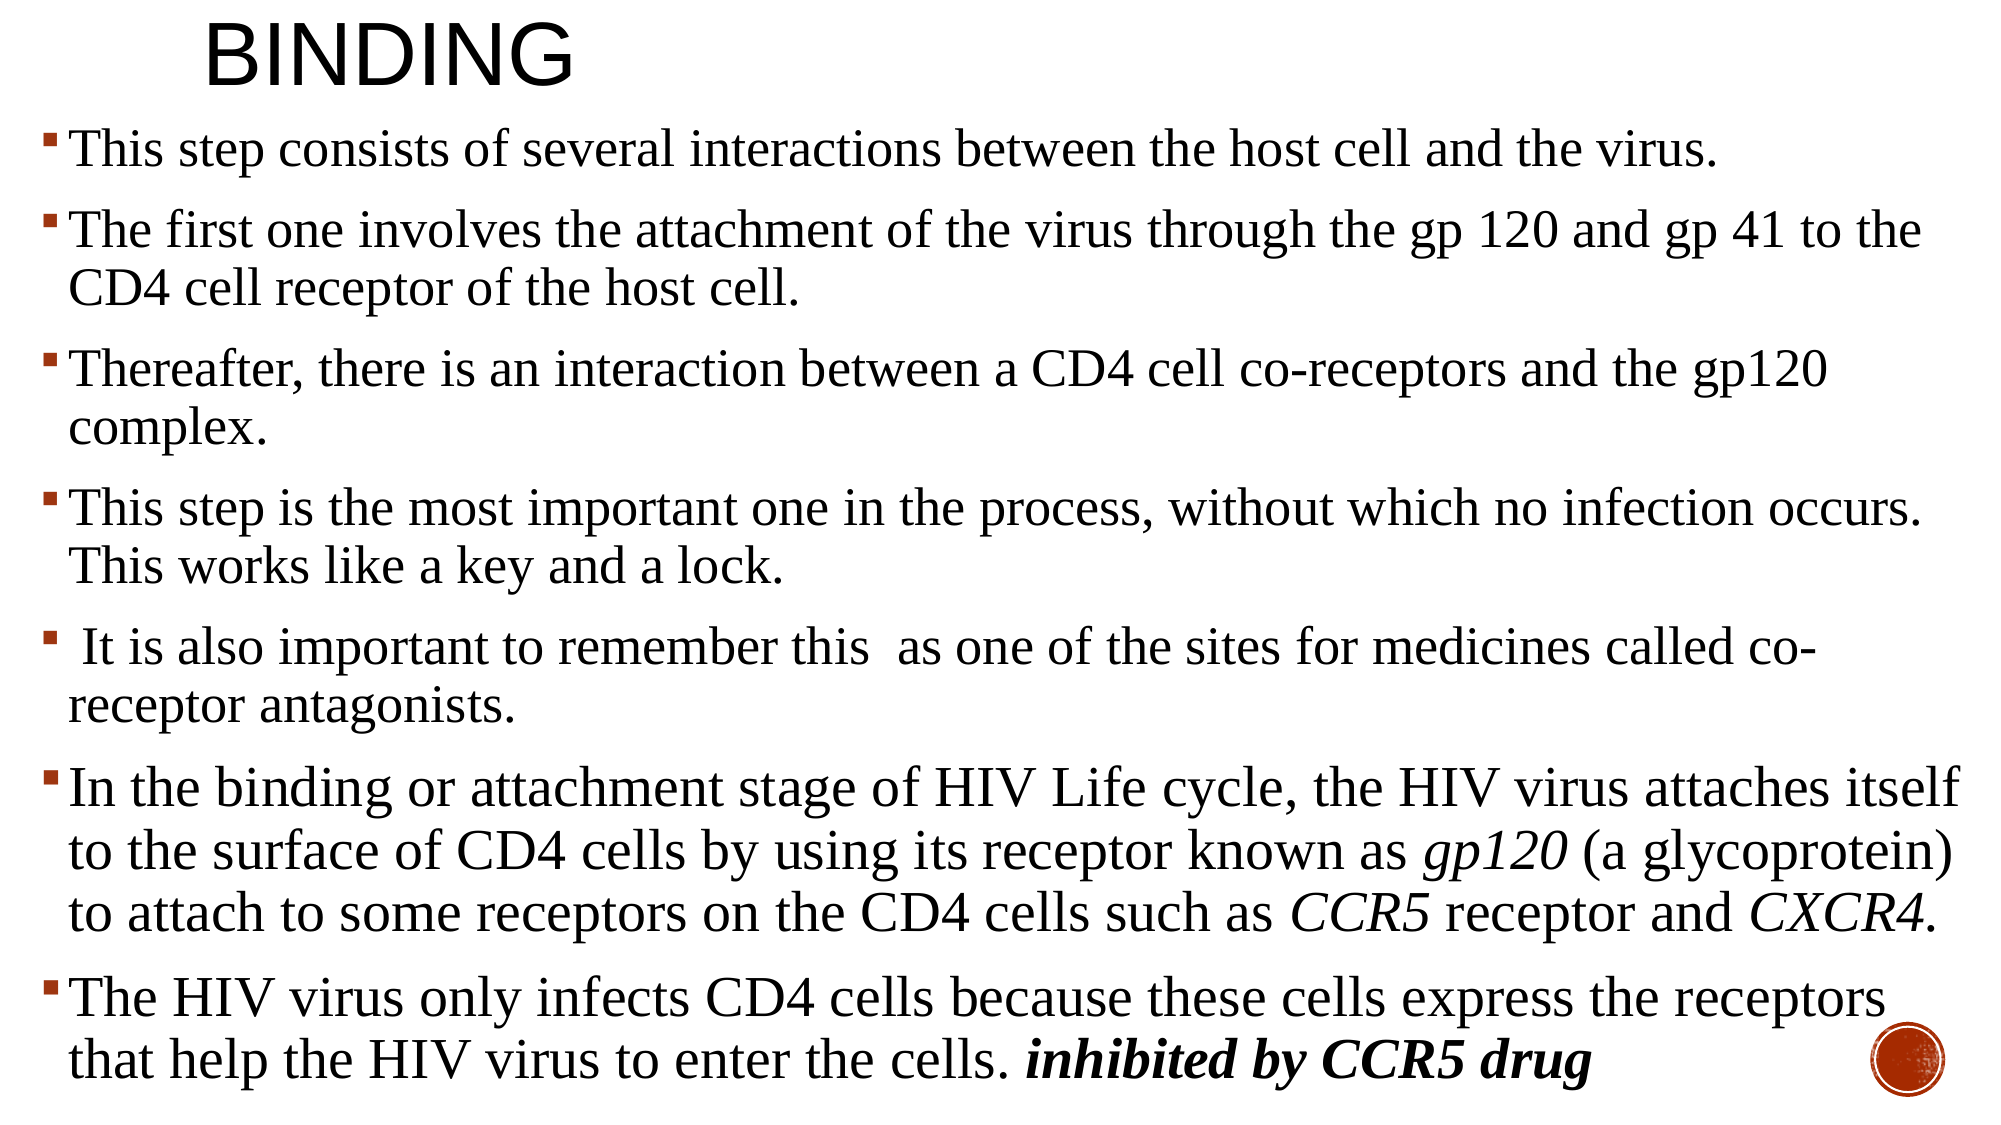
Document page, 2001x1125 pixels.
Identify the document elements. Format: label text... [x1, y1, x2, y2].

title BINDING [187, 0, 1838, 112]
list This step consists of several interactions between the host cell and the virus. The first one involves the attachment of the virus through the gp 120 and gp 41 to the CD4 cell receptor of the host cell. Thereafter, there is an interaction between a CD4 cell co‐receptors and the gp120 complex. This step is the most important one in the process, without which no infection occurs. This works like a key and a lock. It is also important to remember this as one of the sites for medicines called co-receptor antagonists. In the binding or attachment stage of HIV Life cycle, the HIV virus attaches itself to the surface of CD4 cells by using its receptor known as gp120 (a glycoprotein) to attach to some receptors on the CD4 cells such as CCR5 receptor and CXCR4. The HIV virus only infects CD4 cells because these cells express the receptors that help the HIV virus to enter the cells. inhibited by CCR5 drug [24, 112, 2000, 1125]
